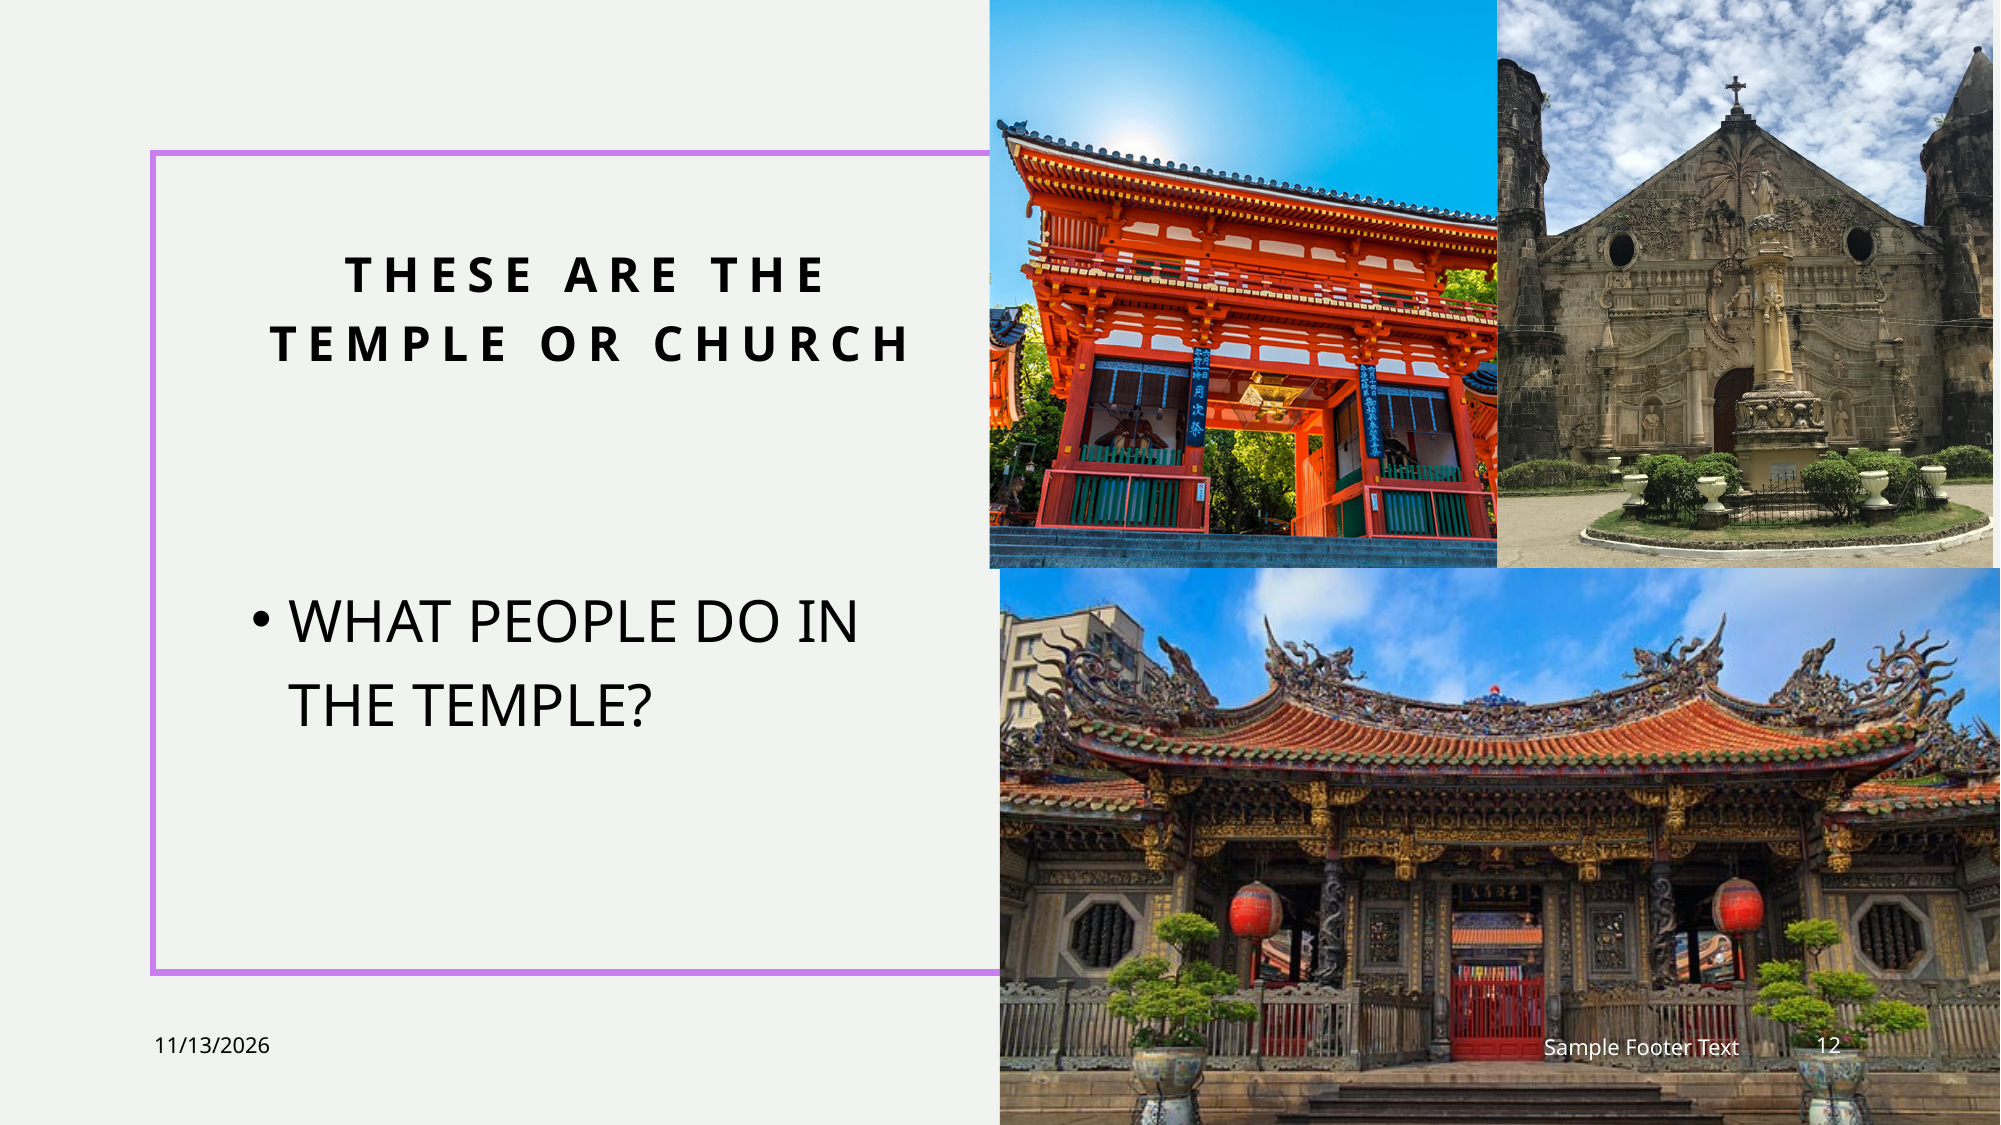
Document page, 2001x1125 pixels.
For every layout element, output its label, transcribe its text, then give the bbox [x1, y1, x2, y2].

list WHAT PEOPLE DO IN THE TEMPLE? [236, 562, 942, 995]
picture [989, 0, 2000, 1125]
title THESE ARE THE TEMPLE OR CHURCH [246, 190, 932, 379]
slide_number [139, 1016, 590, 1077]
